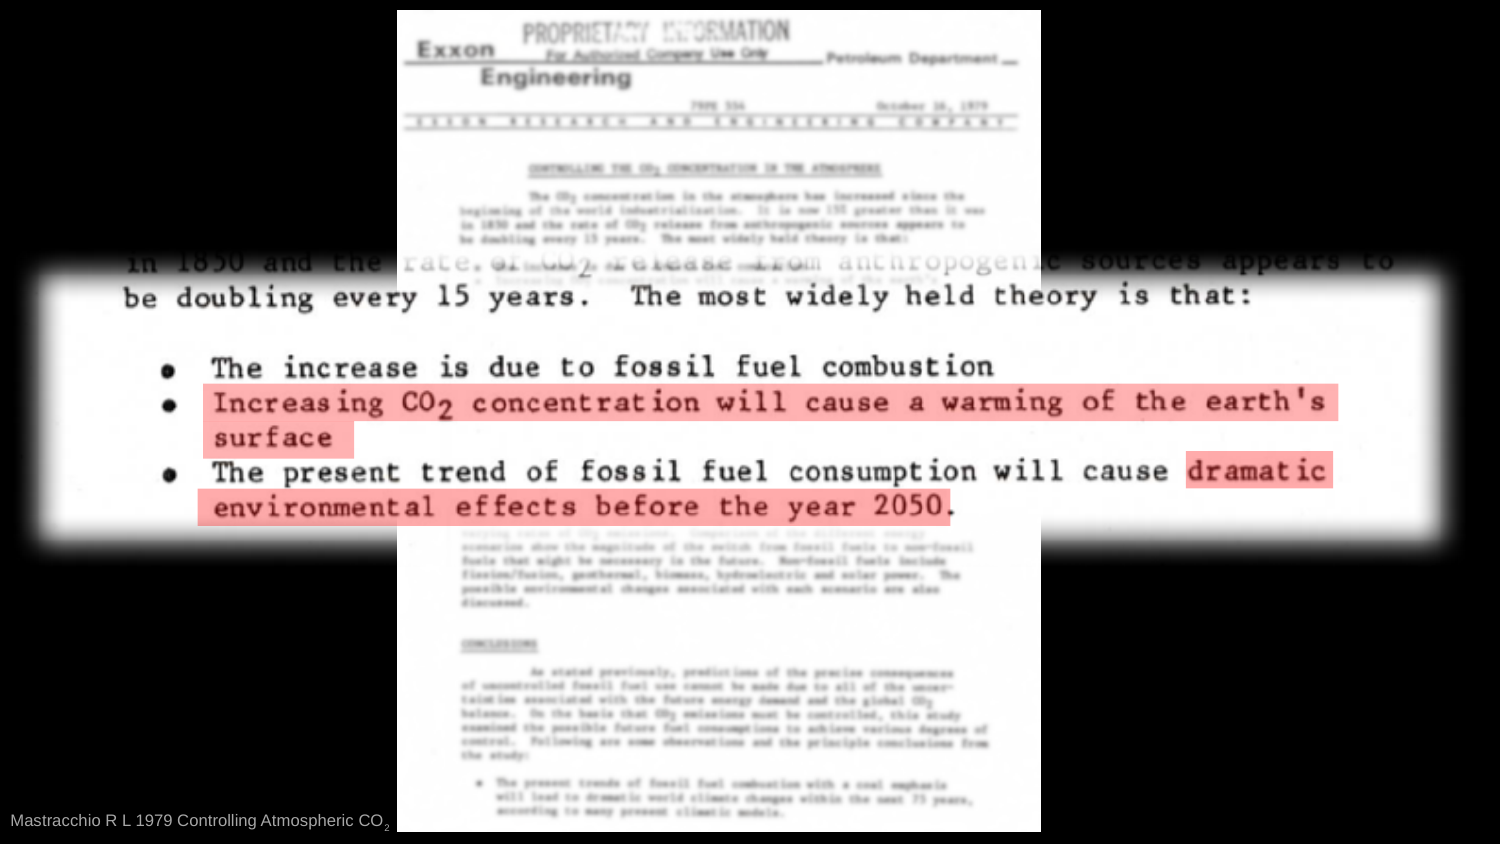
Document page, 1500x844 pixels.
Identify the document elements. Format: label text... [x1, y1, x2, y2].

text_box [197, 450, 1334, 527]
text_box Mastracchio R L 1979 Controlling Atmospheric CO2 [0, 802, 398, 841]
picture [13, 10, 1466, 833]
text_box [202, 383, 1339, 443]
